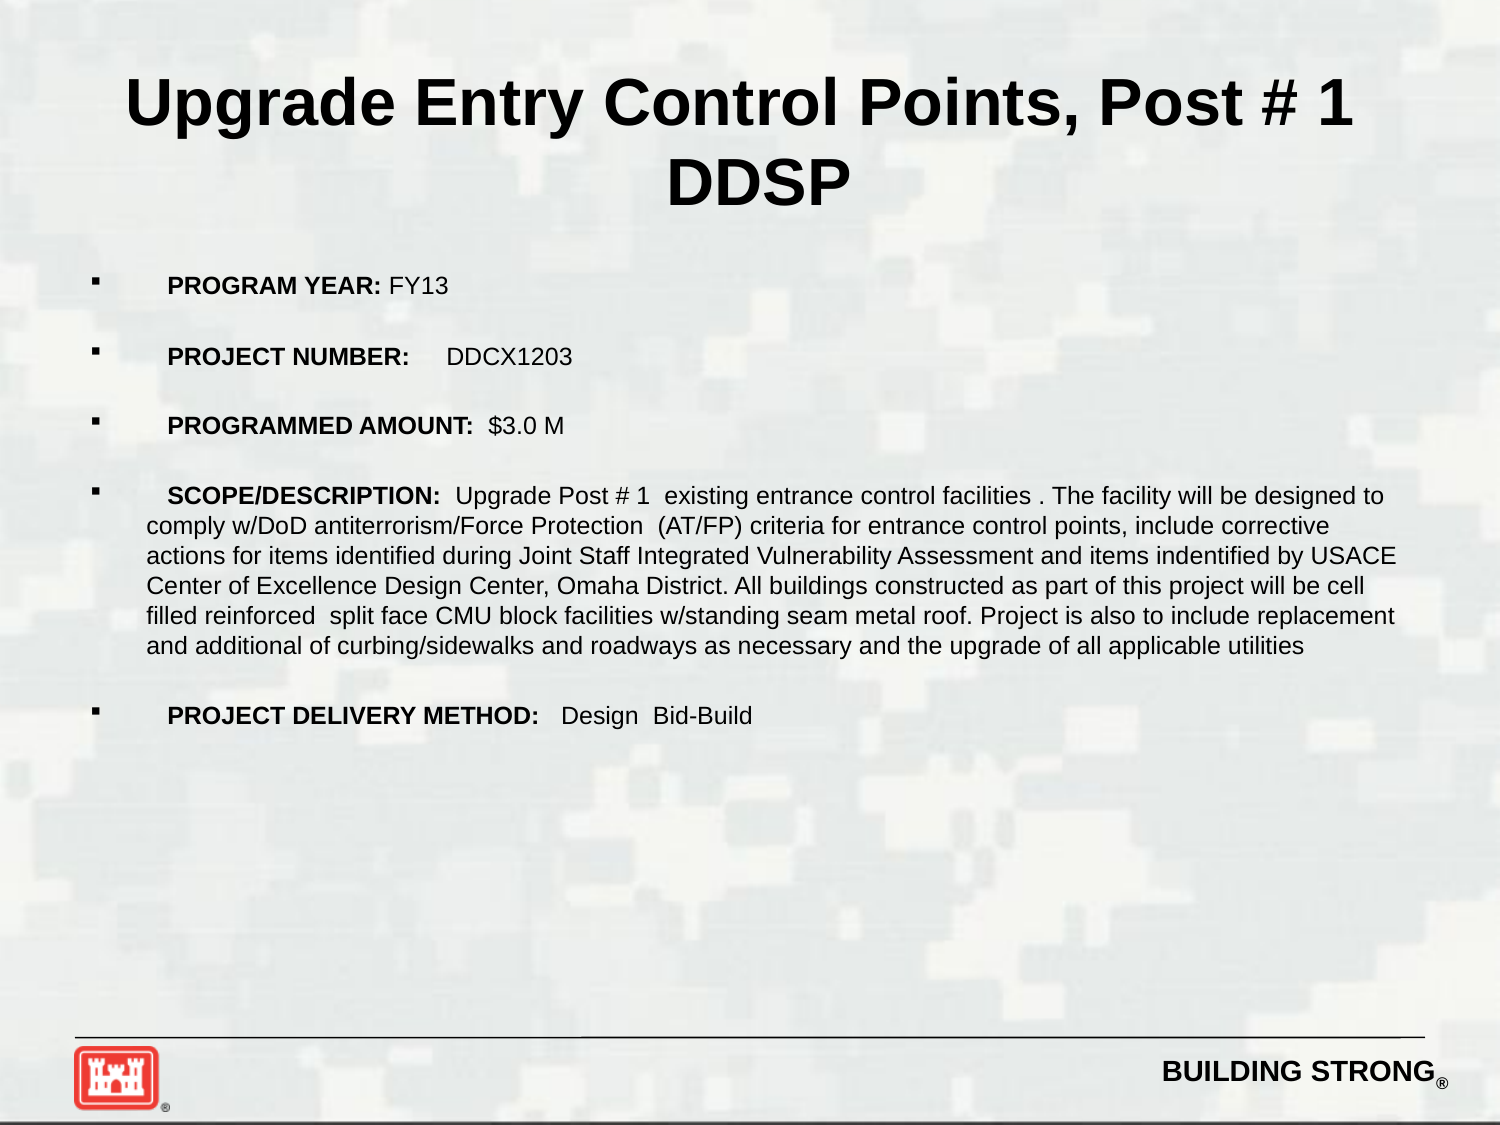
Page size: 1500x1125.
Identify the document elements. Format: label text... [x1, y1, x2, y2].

title Upgrade Entry Control Points, Post # 1 DDSP [74, 44, 1426, 233]
picture [0, 0, 1500, 1125]
list PROGRAM YEAR: FY13 PROJECT NUMBER: DDCX1203 PROGRAMMED AMOUNT: $3.0 M SCOPE/DESCRIPTION: Upgrade Post # 1 existing entrance control facilities . The facility will be designed to comply w/DoD antiterrorism/Force Protection (AT/FP) criteria for entrance control points, include corrective actions for items identified during Joint Staff Integrated Vulnerability Assessment and items indentified by USACE Center of Excellence Design Center, Omaha District. All buildings constructed as part of this project will be cell filled reinforced split face CMU block facilities w/standing seam metal roof. Project is also to include replacement and additional of curbing/sidewalks and roadways as necessary and the upgrade of all applicable utilities PROJECT DELIVERY METHOD: Design Bid-Build [74, 262, 1426, 901]
